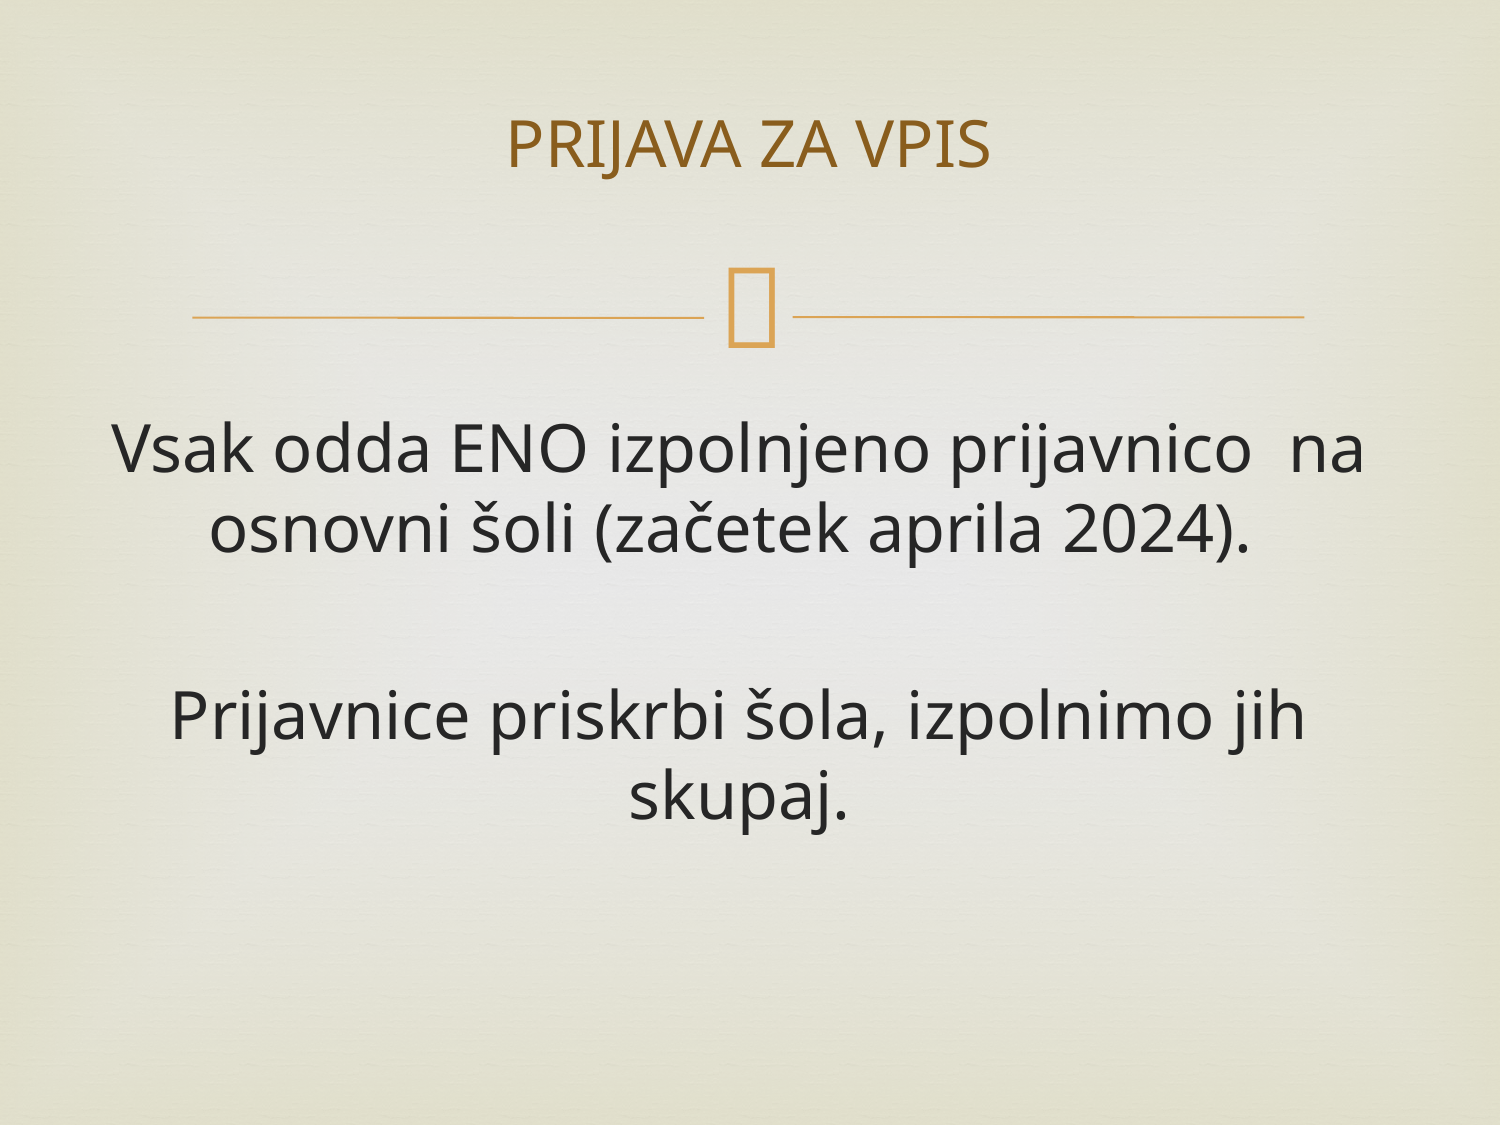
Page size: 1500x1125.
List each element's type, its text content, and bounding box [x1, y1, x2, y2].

title PRIJAVA ZA VPIS [112, 93, 1386, 267]
list Vsak odda ENO izpolnjeno prijavnico na osnovni šoli (začetek aprila 2024). Prijavnice priskrbi šola, izpolnimo jih skupaj. [64, 255, 1415, 998]
